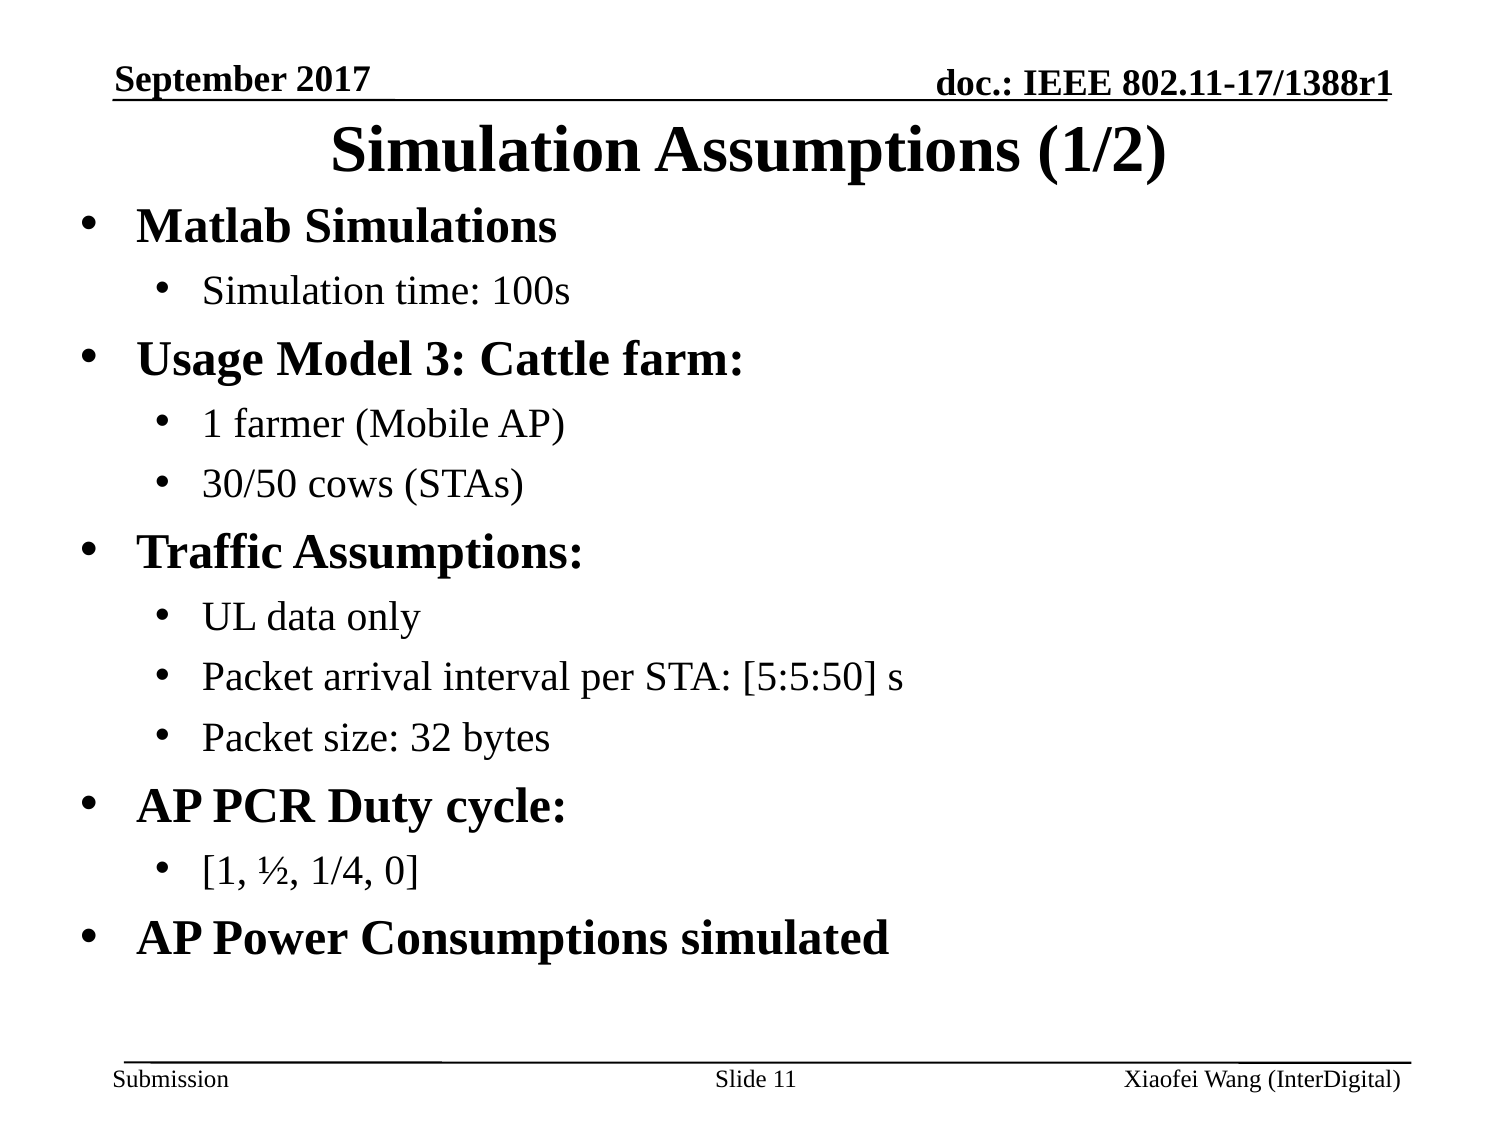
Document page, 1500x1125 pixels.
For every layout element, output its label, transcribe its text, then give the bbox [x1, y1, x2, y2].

footer Xiaofei Wang (InterDigital) [878, 1061, 1402, 1093]
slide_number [114, 54, 423, 100]
slide_number Slide 11 [712, 1061, 800, 1123]
title Simulation Assumptions (1/2) [112, 56, 1388, 184]
list Matlab Simulations Simulation time: 100s Usage Model 3: Cattle farm: 1 farmer (Mobile AP) 30/50 cows (STAs) Traffic Assumptions: UL data only Packet arrival interval per STA: [5:5:50] s Packet size: 32 bytes AP PCR Duty cycle: [1, ½, 1/4, 0] AP Power Consumptions simulated [64, 184, 1448, 860]
